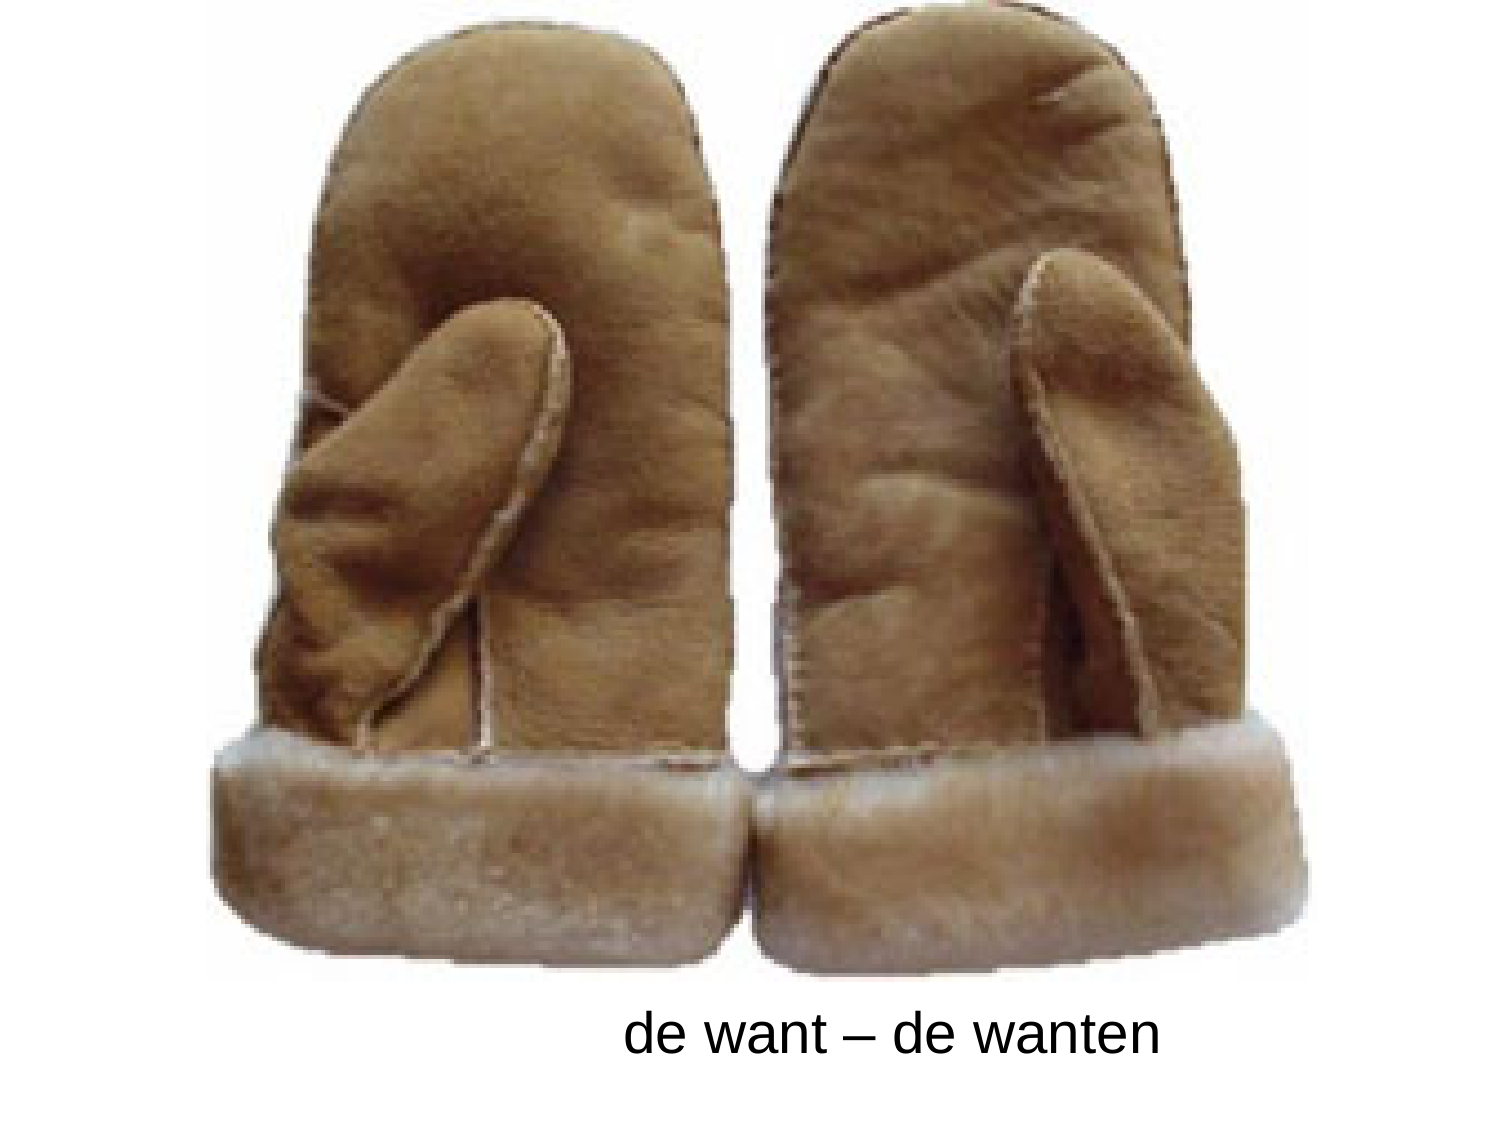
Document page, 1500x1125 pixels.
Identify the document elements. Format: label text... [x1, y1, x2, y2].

text_box de want – de wanten [608, 991, 1199, 1074]
picture [206, 0, 1318, 982]
